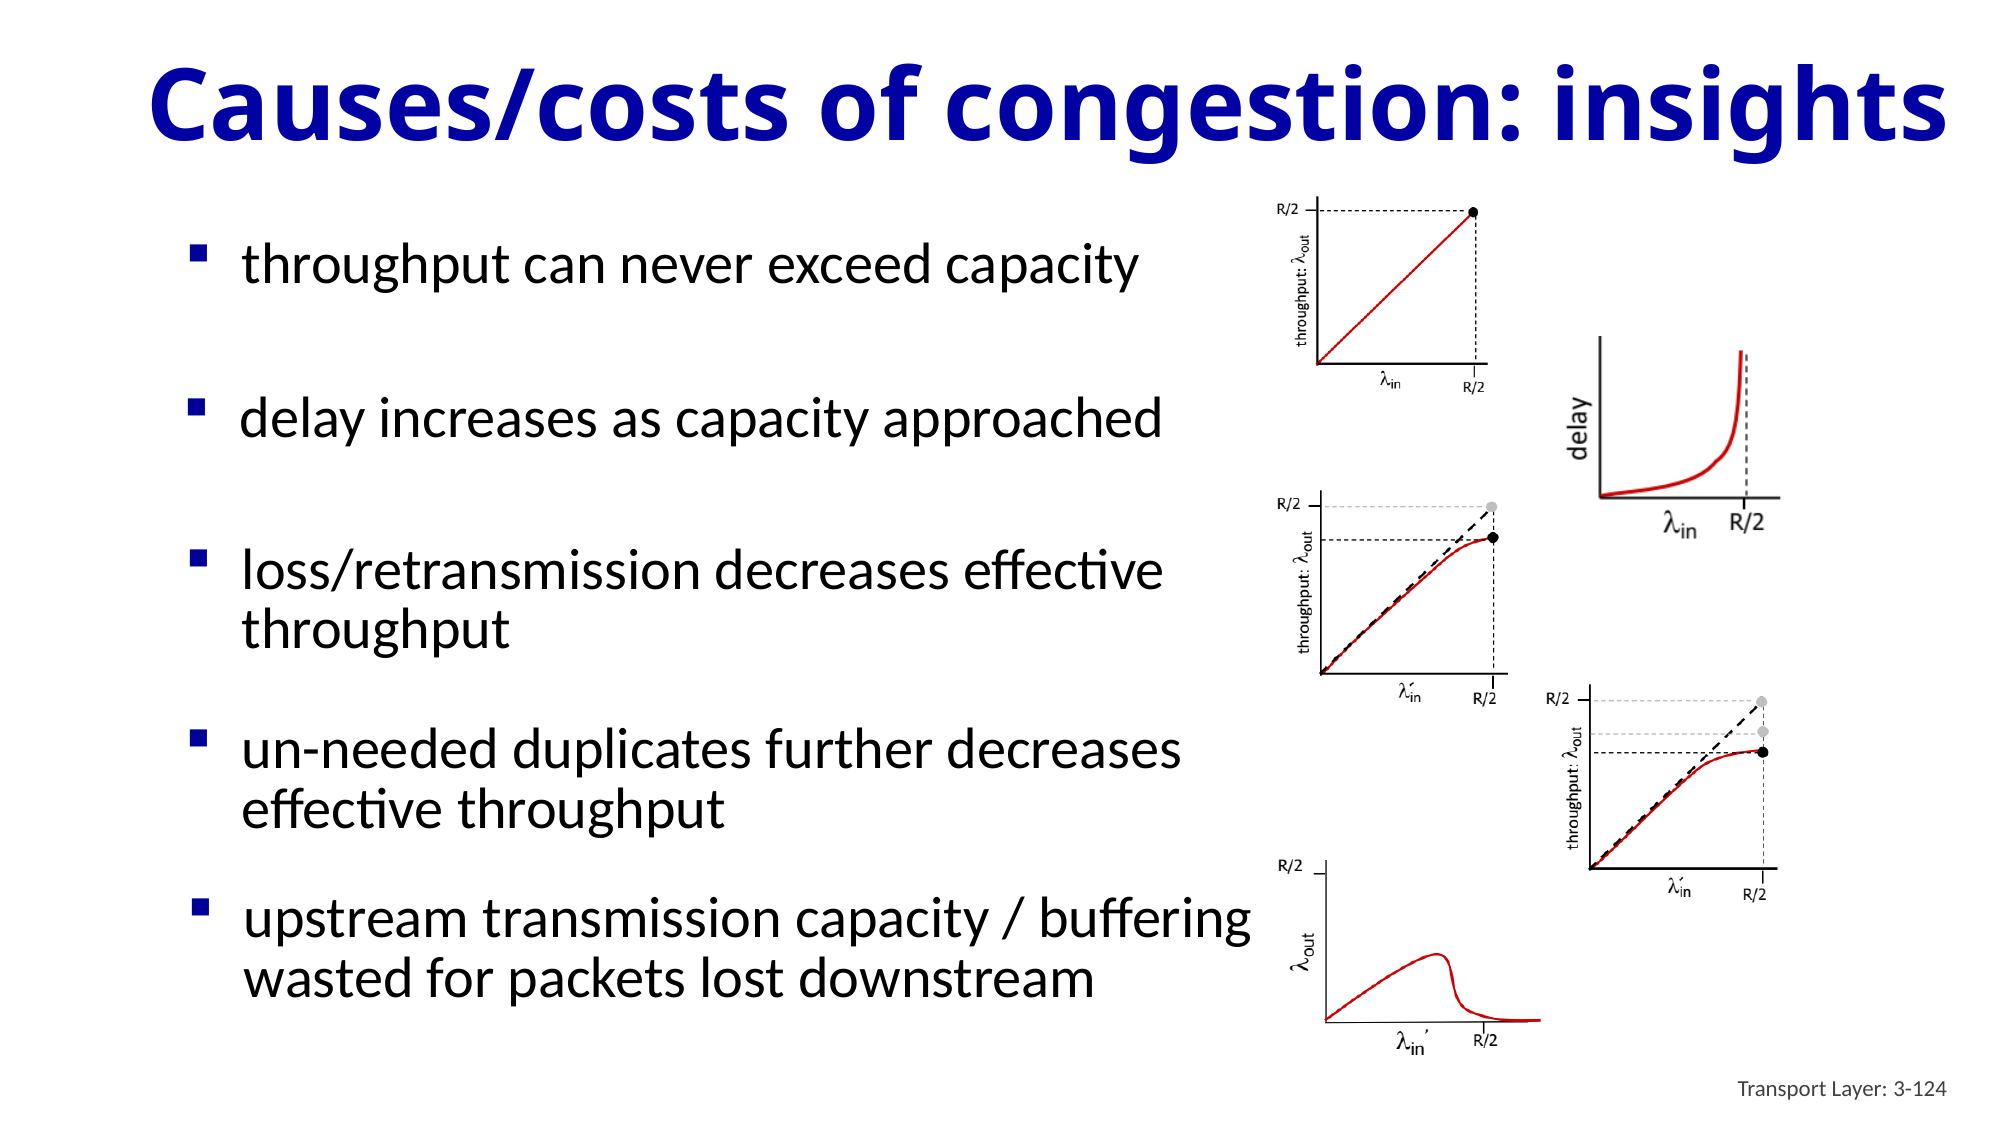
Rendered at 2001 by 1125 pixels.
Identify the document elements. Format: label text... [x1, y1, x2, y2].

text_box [170, 195, 1518, 414]
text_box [168, 336, 1823, 556]
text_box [170, 489, 1533, 727]
slide_number Transport Layer: 3-124 [1512, 1056, 1963, 1117]
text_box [170, 683, 1804, 924]
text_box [172, 924, 1555, 1070]
title Causes/costs of congestion: insights [131, 34, 2000, 181]
